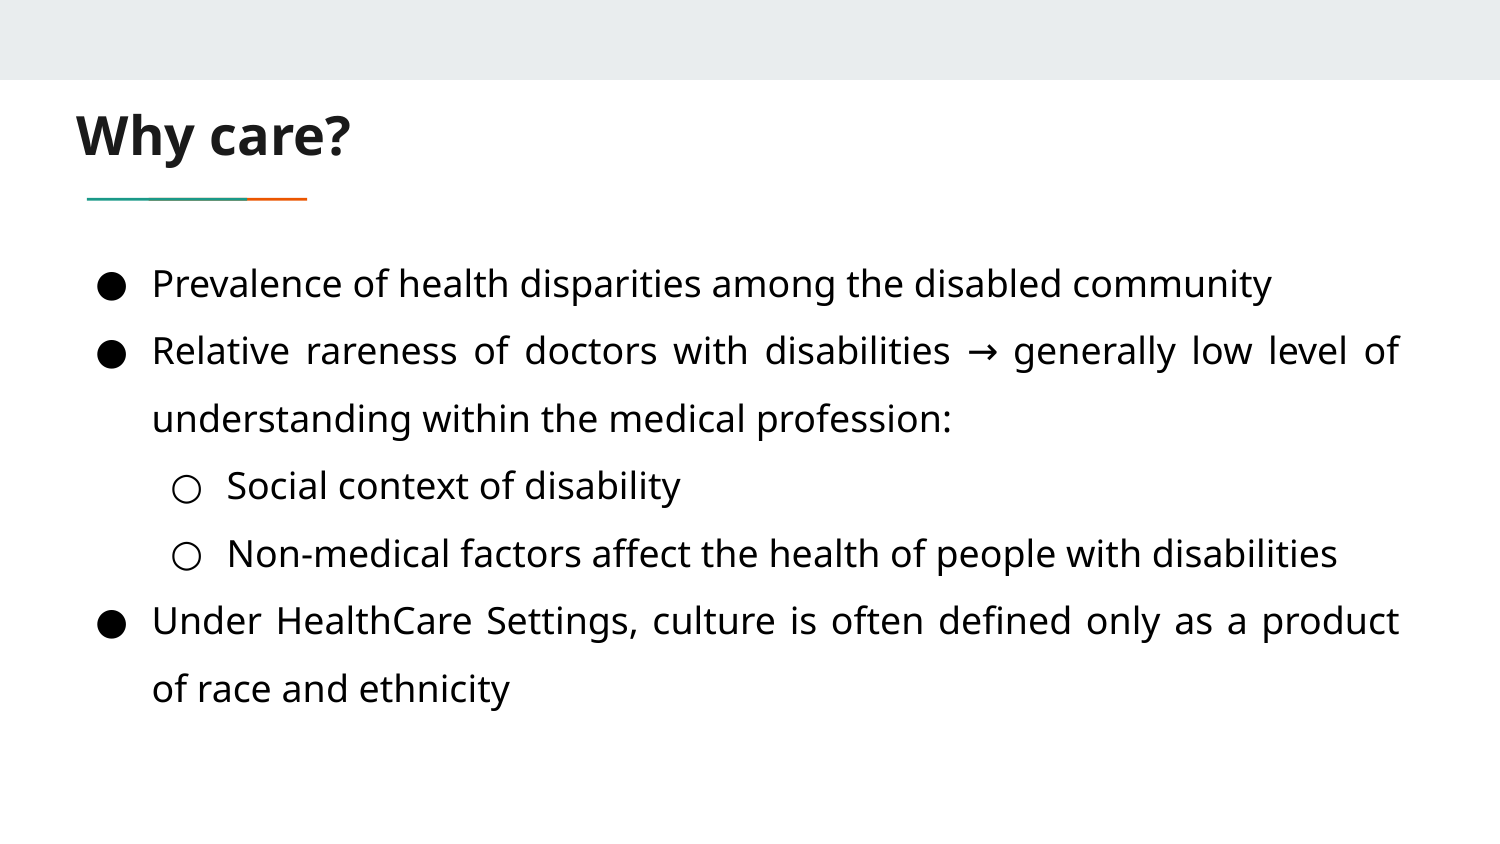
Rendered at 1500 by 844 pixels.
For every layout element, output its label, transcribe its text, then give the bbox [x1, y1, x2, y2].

list Prevalence of health disparities among the disabled community Relative rareness of doctors with disabilities → generally low level of understanding within the medical profession: Social context of disability Non-medical factors affect the health of people with disabilities Under HealthCare Settings, culture is often defined only as a product of race and ethnicity [61, 222, 1416, 594]
title Why care? [61, 86, 1484, 175]
